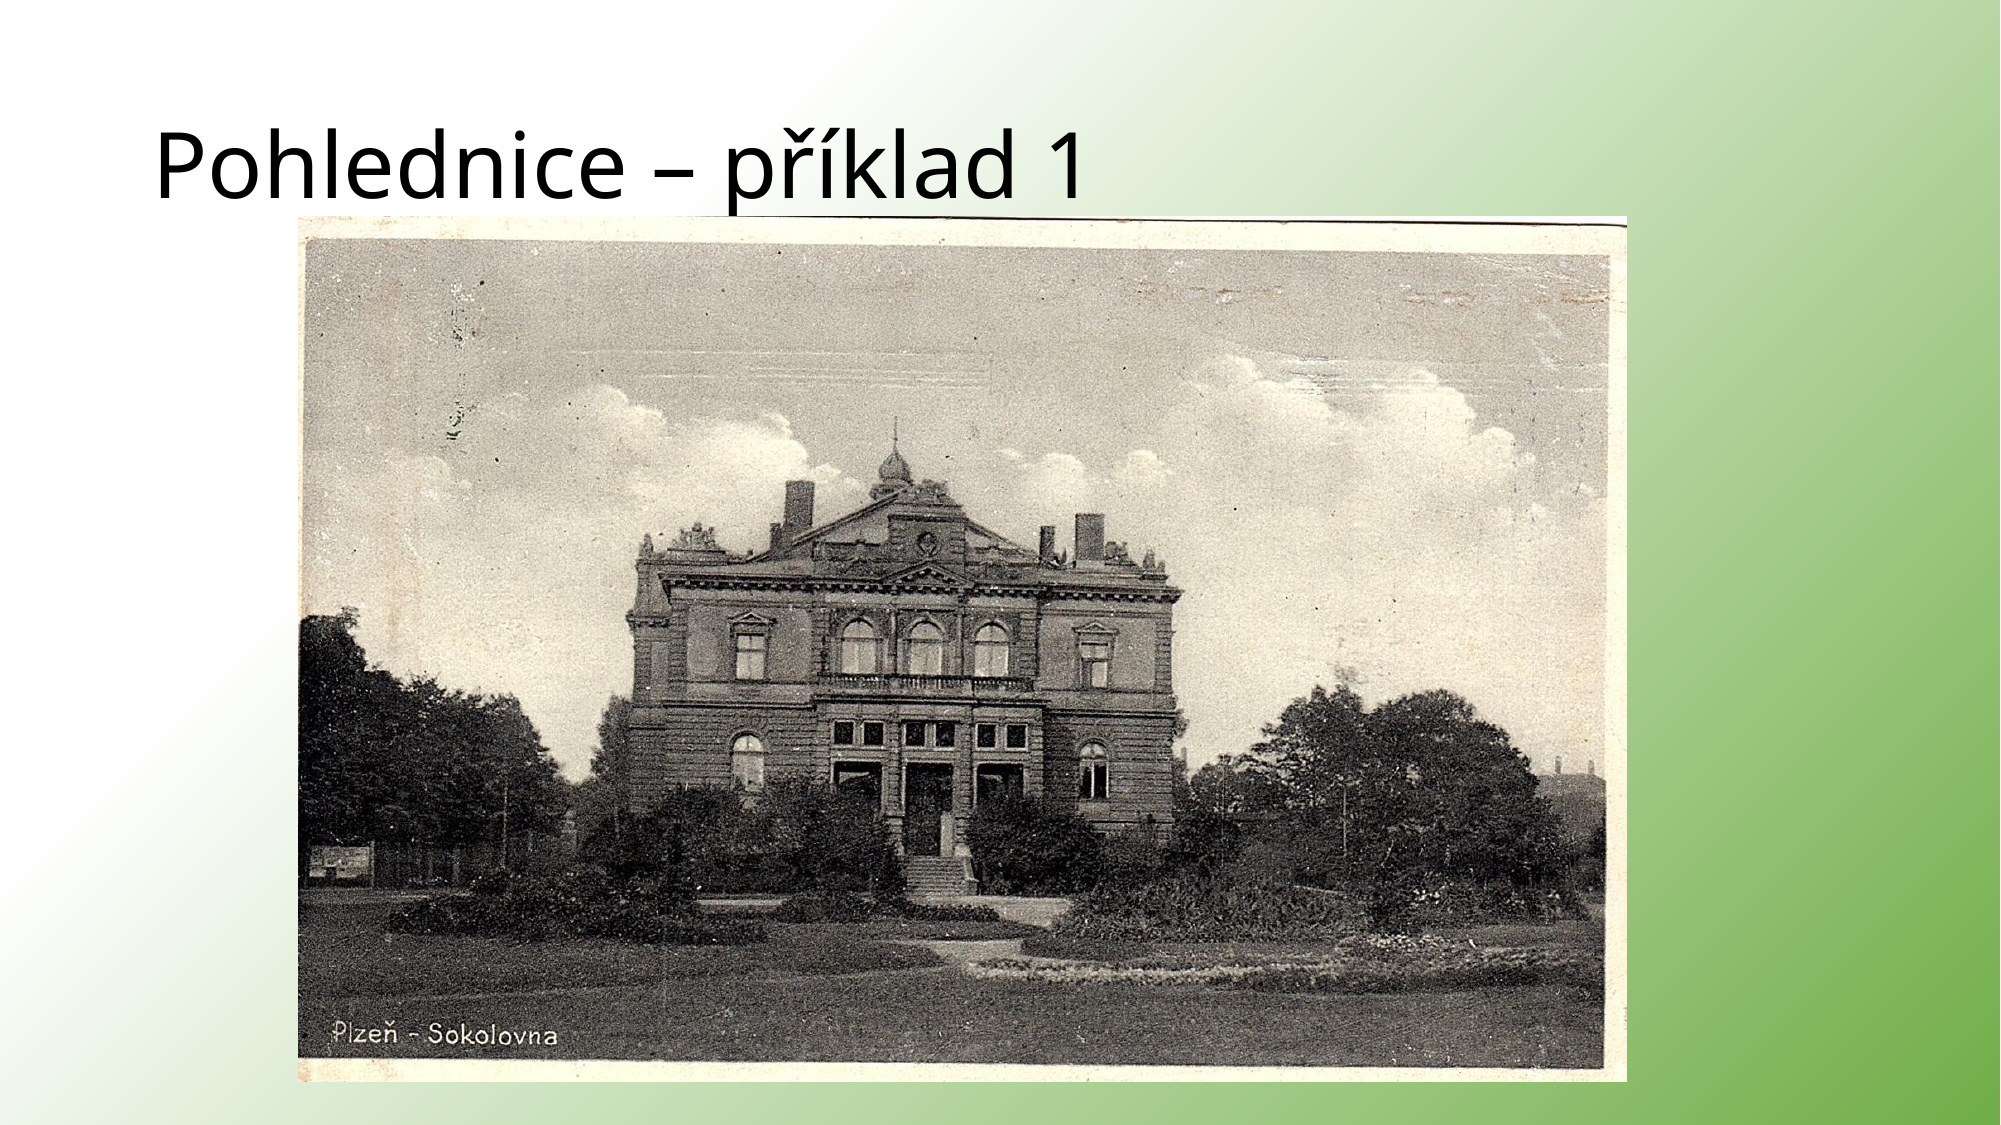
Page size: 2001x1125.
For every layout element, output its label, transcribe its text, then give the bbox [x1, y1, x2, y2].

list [298, 216, 1627, 1082]
title Pohlednice – příklad 1 [137, 59, 1863, 278]
